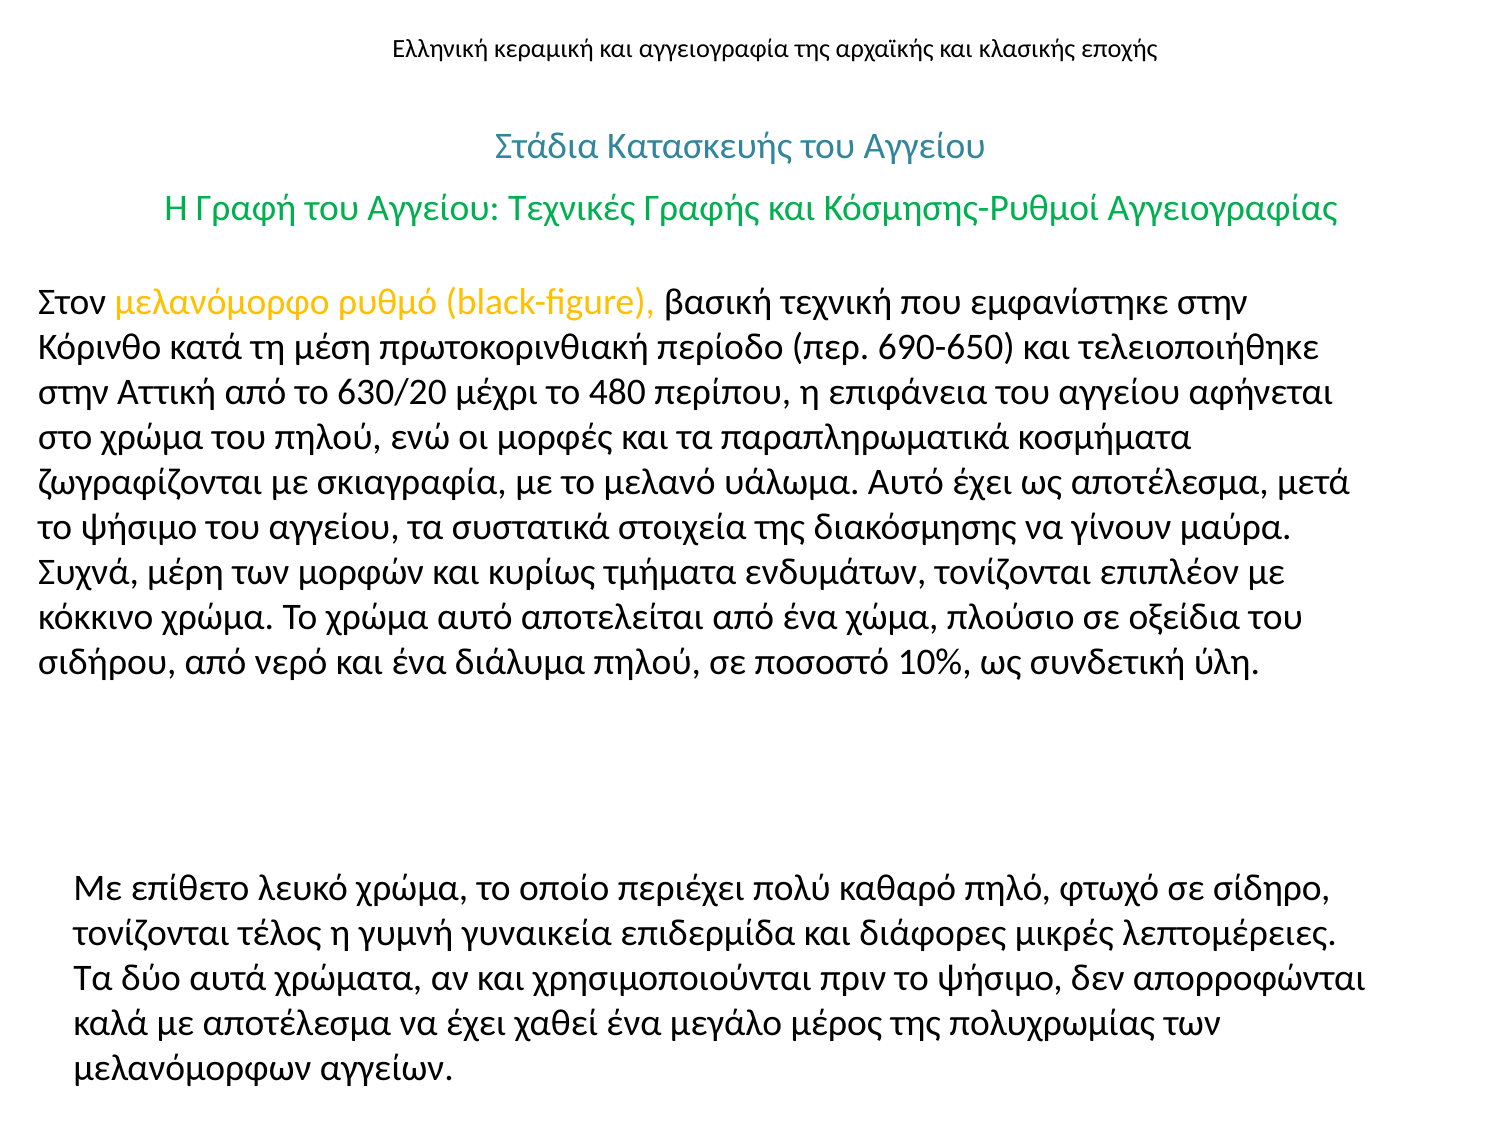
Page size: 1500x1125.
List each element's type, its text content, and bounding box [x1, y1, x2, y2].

title Ελληνική κεραμική και αγγειογραφία της αρχαϊκής και κλασικής εποχής [140, 23, 1416, 71]
text_box Στάδια Κατασκευής του Αγγείου [480, 82, 1020, 174]
text_box Στον μελανόμορφο ρυθμό (black-figure), βασική τεχνική που εμφανίστηκε στην Κόρινθο κατά τη μέση πρωτοκορινθιακή περίοδο (περ. 690-650) και τελειοποιήθηκε στην Αττική από το 630/20 μέχρι το 480 περίπου, η επιφάνεια του αγγείου αφήνεται στο χρώμα του πηλού, ενώ οι μορφές και τα παραπληρωματικά κοσμήματα ζωγραφίζονται με σκιαγραφία, με το μελανό υάλωμα. Αυτό έχει ως αποτέλεσμα, μετά το ψήσιμο του αγγείου, τα συστατικά στοιχεία της διακόσμησης να γίνουν μαύρα. Συχνά, μέρη των μορφών και κυρίως τμήματα ενδυμάτων, τονίζονται επιπλέον με κόκκινο χρώμα. Το χρώμα αυτό αποτελείται από ένα χώμα, πλούσιο σε οξείδια του σιδήρου, από νερό και ένα διάλυμα πηλού, σε ποσοστό 10%, ως συνδετική ύλη. [23, 269, 1383, 690]
text_box Με επίθετο λευκό χρώμα, το οποίο περιέχει πολύ καθαρό πηλό, φτωχό σε σίδηρο, τονίζονται τέλος η γυμνή γυναικεία επιδερμίδα και διάφορες μικρές λεπτομέρειες. Τα δύο αυτά χρώματα, αν και χρησιμοποιούνται πριν το ψήσιμο, δεν απορροφώνται καλά με αποτέλεσμα να έχει χαθεί ένα μεγάλο μέρος της πολυχρωμίας των μελανόμορφων αγγείων. [58, 855, 1442, 1096]
text_box Η Γραφή του Αγγείου: Τεχνικές Γραφής και Κόσμησης-Ρυθμοί Αγγειογραφίας [149, 175, 1354, 236]
